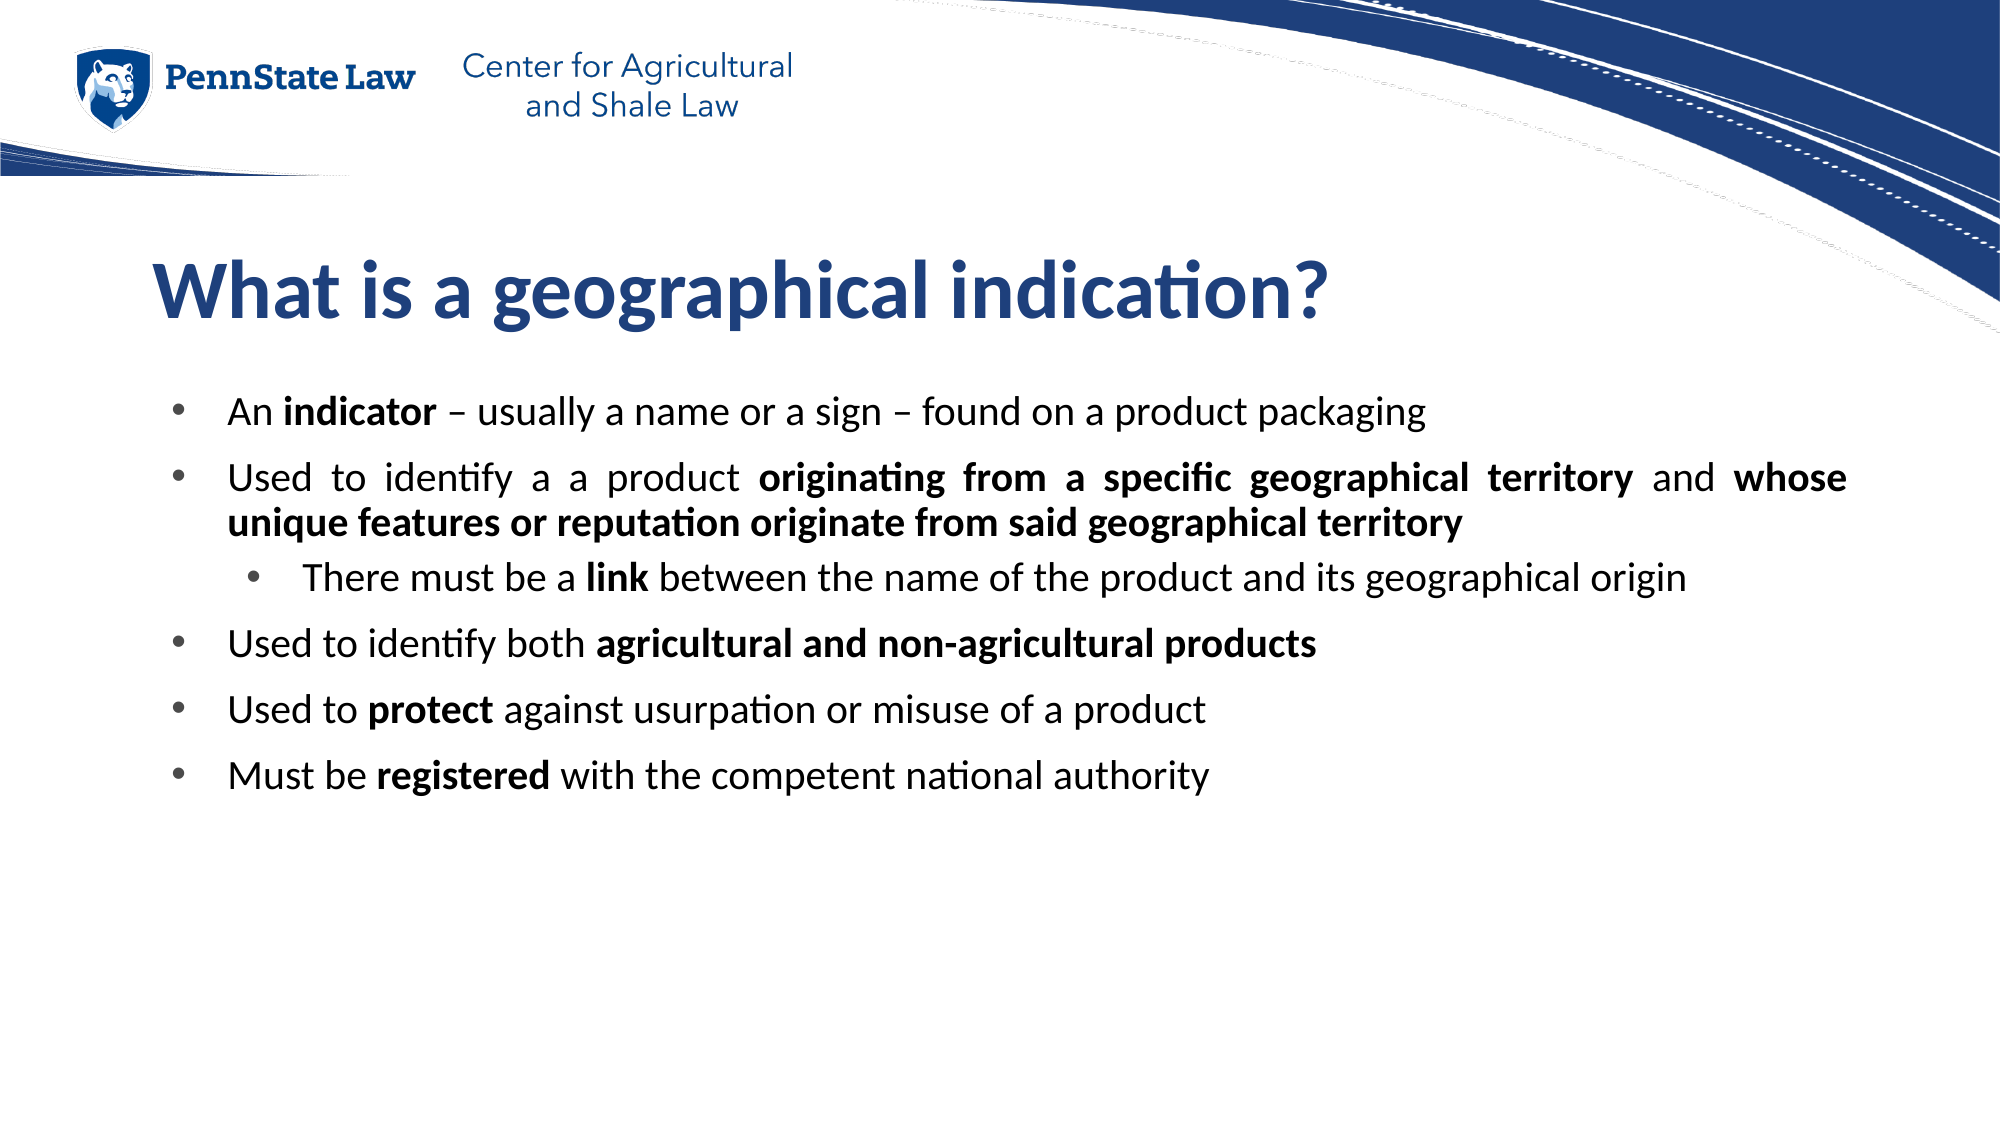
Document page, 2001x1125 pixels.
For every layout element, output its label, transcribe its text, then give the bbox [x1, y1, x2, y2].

picture [74, 46, 802, 133]
list An indicator – usually a name or a sign – found on a product packaging Used to identify a a product originating from a specific geographical territory and whose unique features or reputation originate from said geographical territory There must be a link between the name of the product and its geographical origin Used to identify both agricultural and non-agricultural products Used to protect against usurpation or misuse of a product Must be registered with the competent national authority [137, 382, 1863, 1010]
picture [1, 139, 351, 176]
picture [897, 0, 1999, 336]
title What is a geographical indication? [137, 182, 1863, 382]
